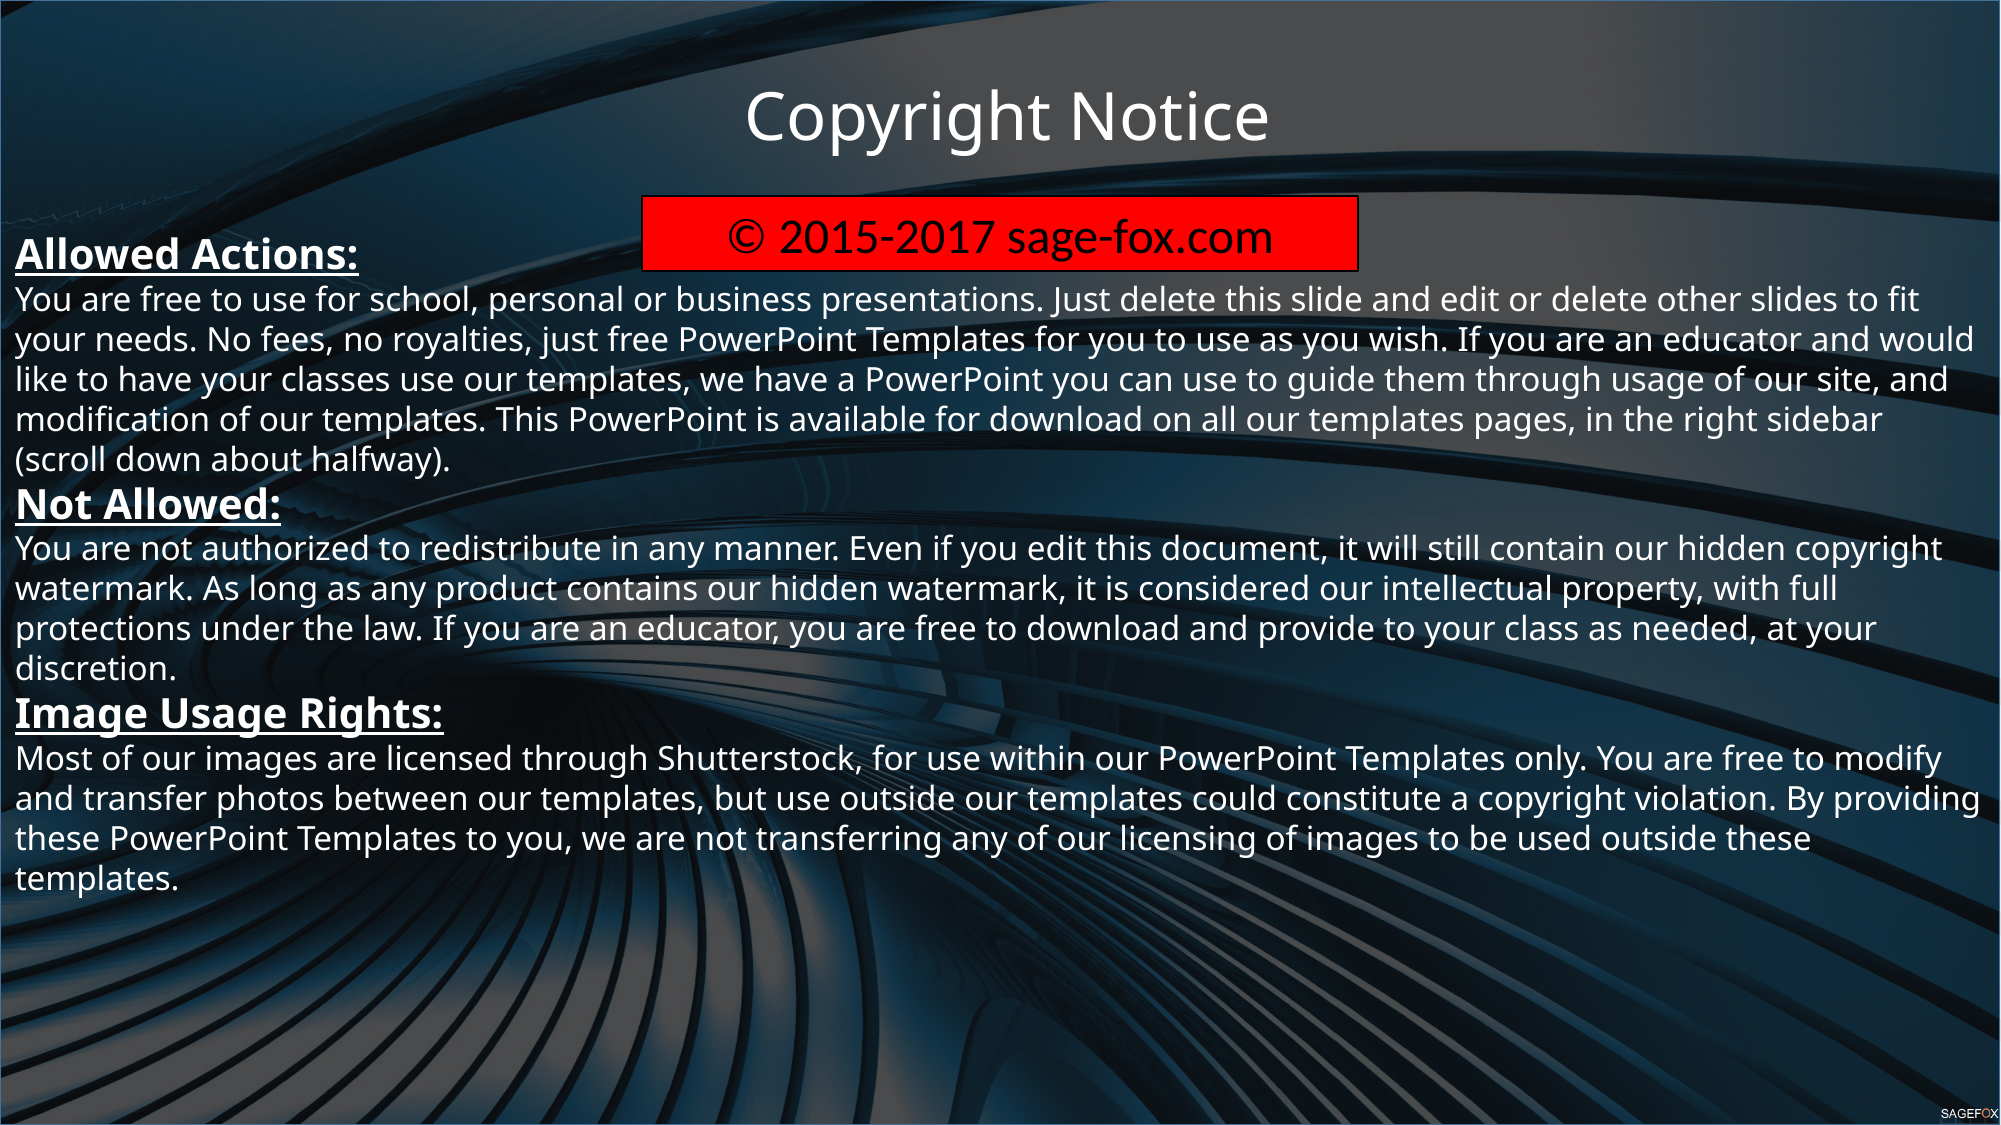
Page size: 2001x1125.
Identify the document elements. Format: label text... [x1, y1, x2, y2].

text_box © 2015-2017 sage-fox.com [641, 196, 1358, 272]
text_box Allowed Actions: You are free to use for school, personal or business presentations. Just delete this slide and edit or delete other slides to fit your needs. No fees, no royalties, just free PowerPoint Templates for you to use as you wish. If you are an educator and would like to have your classes use our templates, we have a PowerPoint you can use to guide them through usage of our site, and modification of our templates. This PowerPoint is available for download on all our templates pages, in the right sidebar (scroll down about halfway). Not Allowed: You are not authorized to redistribute in any manner. Even if you edit this document, it will still contain our hidden copyright watermark. As long as any product contains our hidden watermark, it is considered our intellectual property, with full protections under the law. If you are an educator, you are free to download and provide to your class as needed, at your discretion. Image Usage Rights: Most of our images are licensed through Shutterstock, for use within our PowerPoint Templates only. You are free to modify and transfer photos between our templates, but use outside our templates could constitute a copyright violation. By providing these PowerPoint Templates to you, we are not transferring any of our licensing of images to be used outside these templates. [0, 0, 2000, 1125]
title Copyright Notice [493, 60, 1524, 178]
